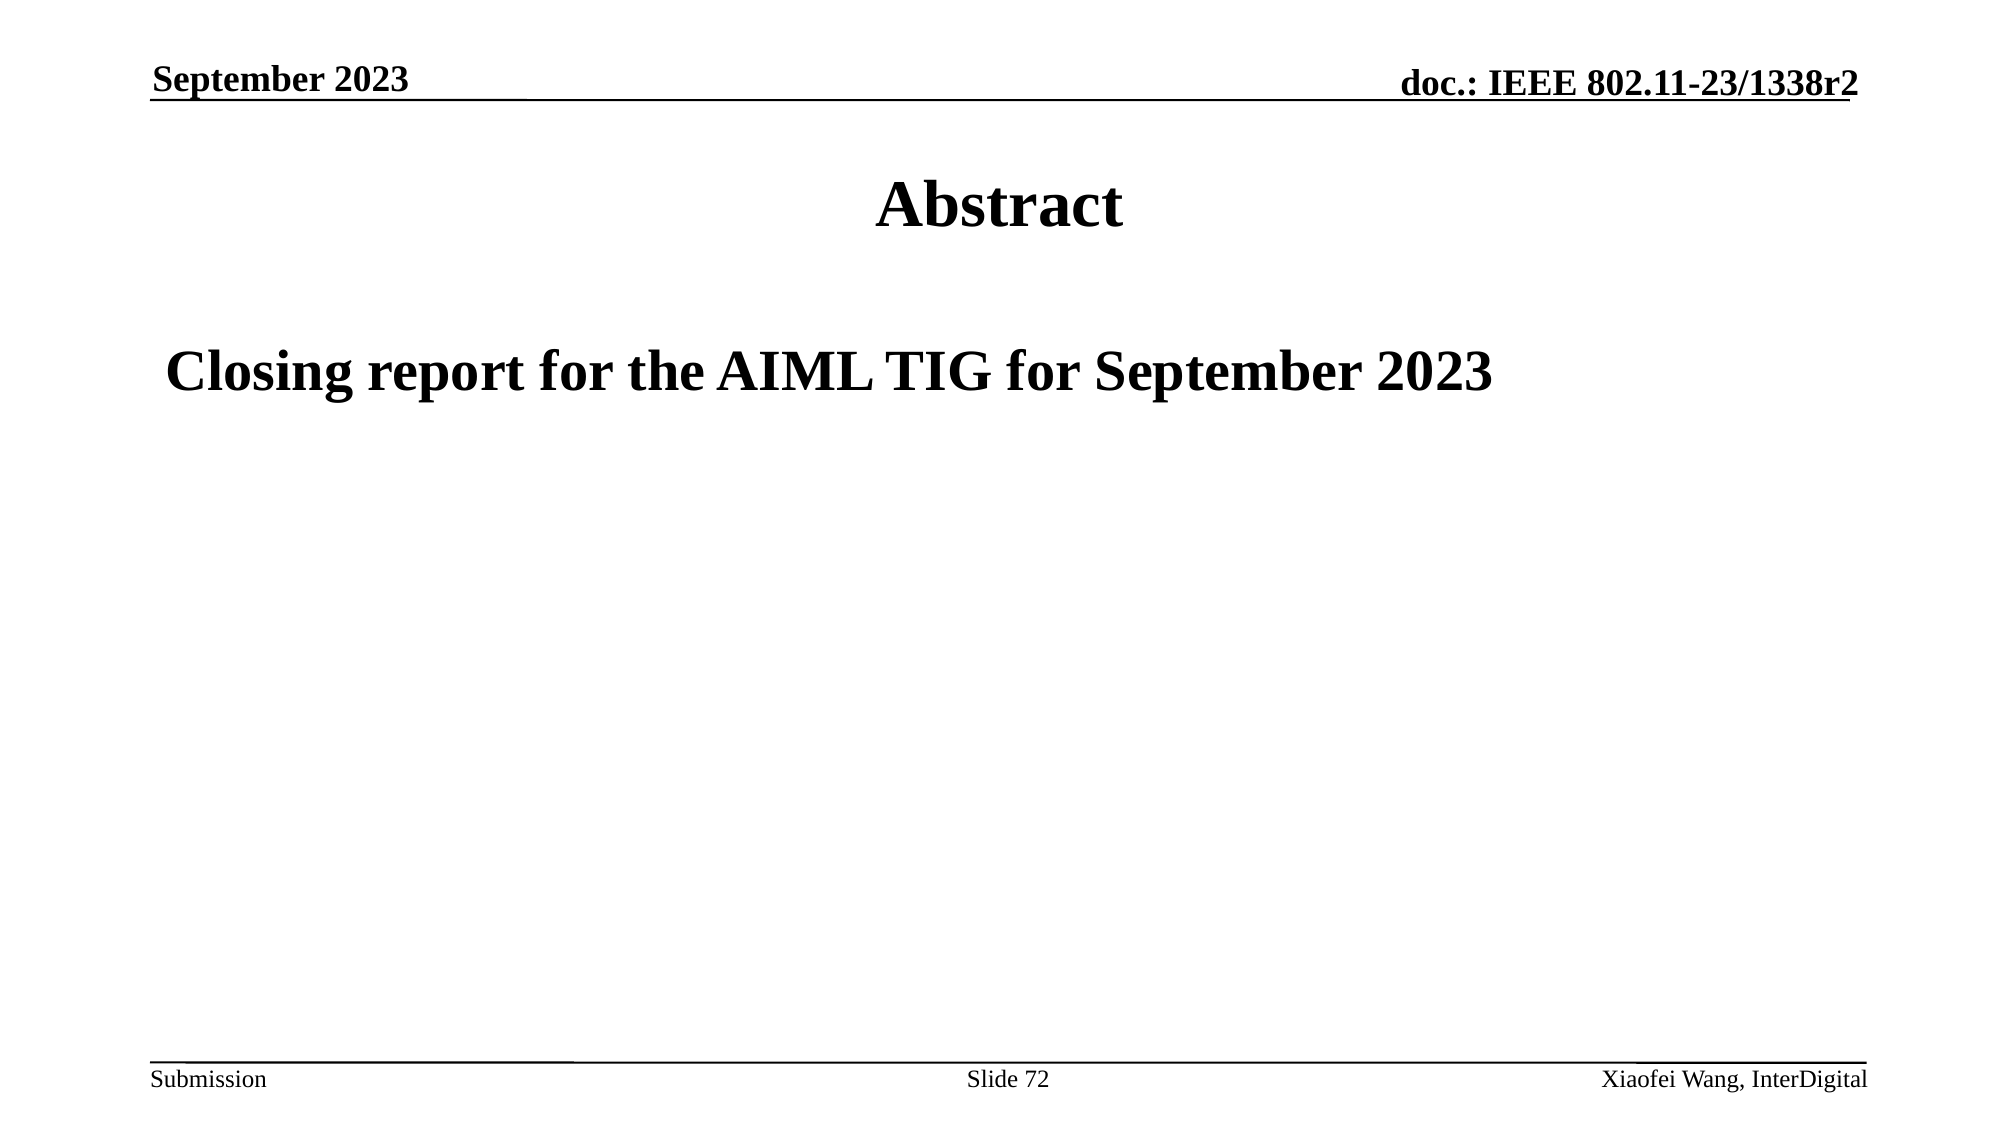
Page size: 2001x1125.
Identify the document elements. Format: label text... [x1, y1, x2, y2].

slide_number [152, 54, 563, 100]
slide_number Slide 72 [950, 1061, 1067, 1123]
title Abstract [149, 112, 1850, 288]
list Closing report for the AIML TIG for September 2023 [149, 324, 1850, 1000]
footer Xiaofei Wang, InterDigital [1171, 1061, 1869, 1093]
